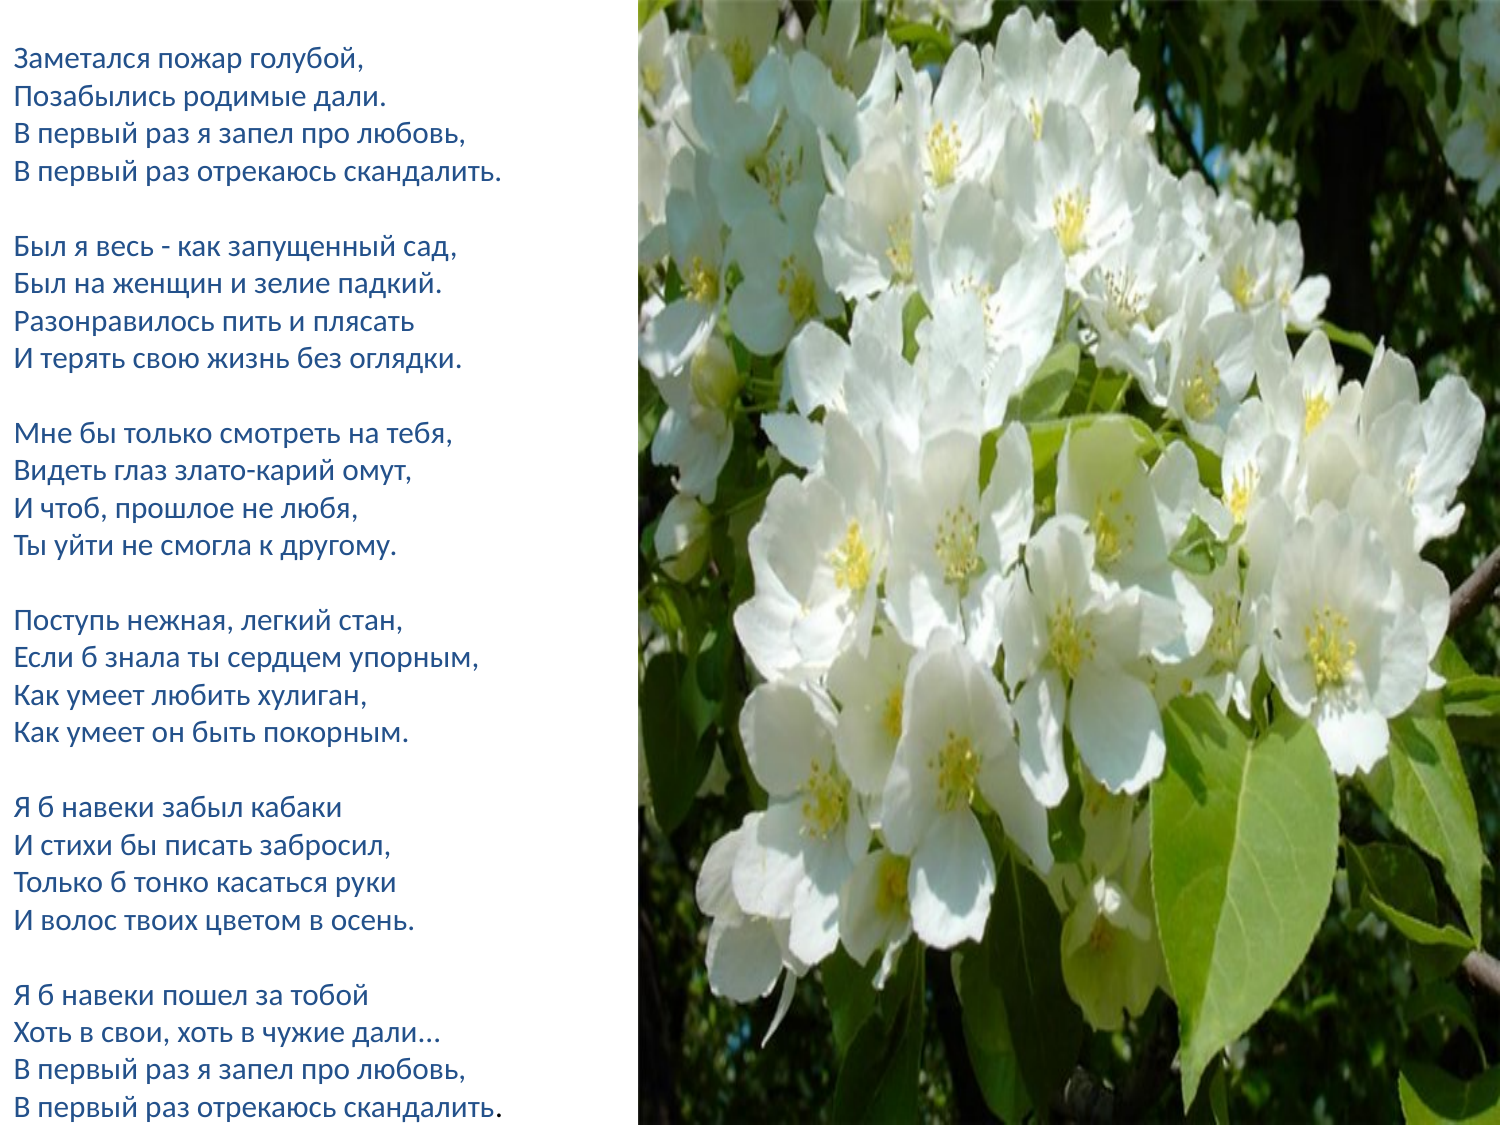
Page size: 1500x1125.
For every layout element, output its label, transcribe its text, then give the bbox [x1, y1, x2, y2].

text_box Заметался пожар голубой, Позабылись родимые дали. В первый раз я запел про любовь, В первый раз отрекаюсь скандалить. Был я весь - как запущенный сад, Был на женщин и зелие падкий. Разонравилось пить и плясать И терять свою жизнь без оглядки. Мне бы только смотреть на тебя, Видеть глаз злато-карий омут, И чтоб, прошлое не любя, Ты уйти не смогла к другому. Поступь нежная, легкий стан, Если б знала ты сердцем упорным, Как умеет любить хулиган, Как умеет он быть покорным. Я б навеки забыл кабаки И стихи бы писать забросил, Только б тонко касаться руки И волос твоих цветом в осень. Я б навеки пошел за тобой Хоть в свои, хоть в чужие дали... В первый раз я запел про любовь, В первый раз отрекаюсь скандалить. [0, 30, 638, 1125]
picture [638, 0, 1500, 1125]
